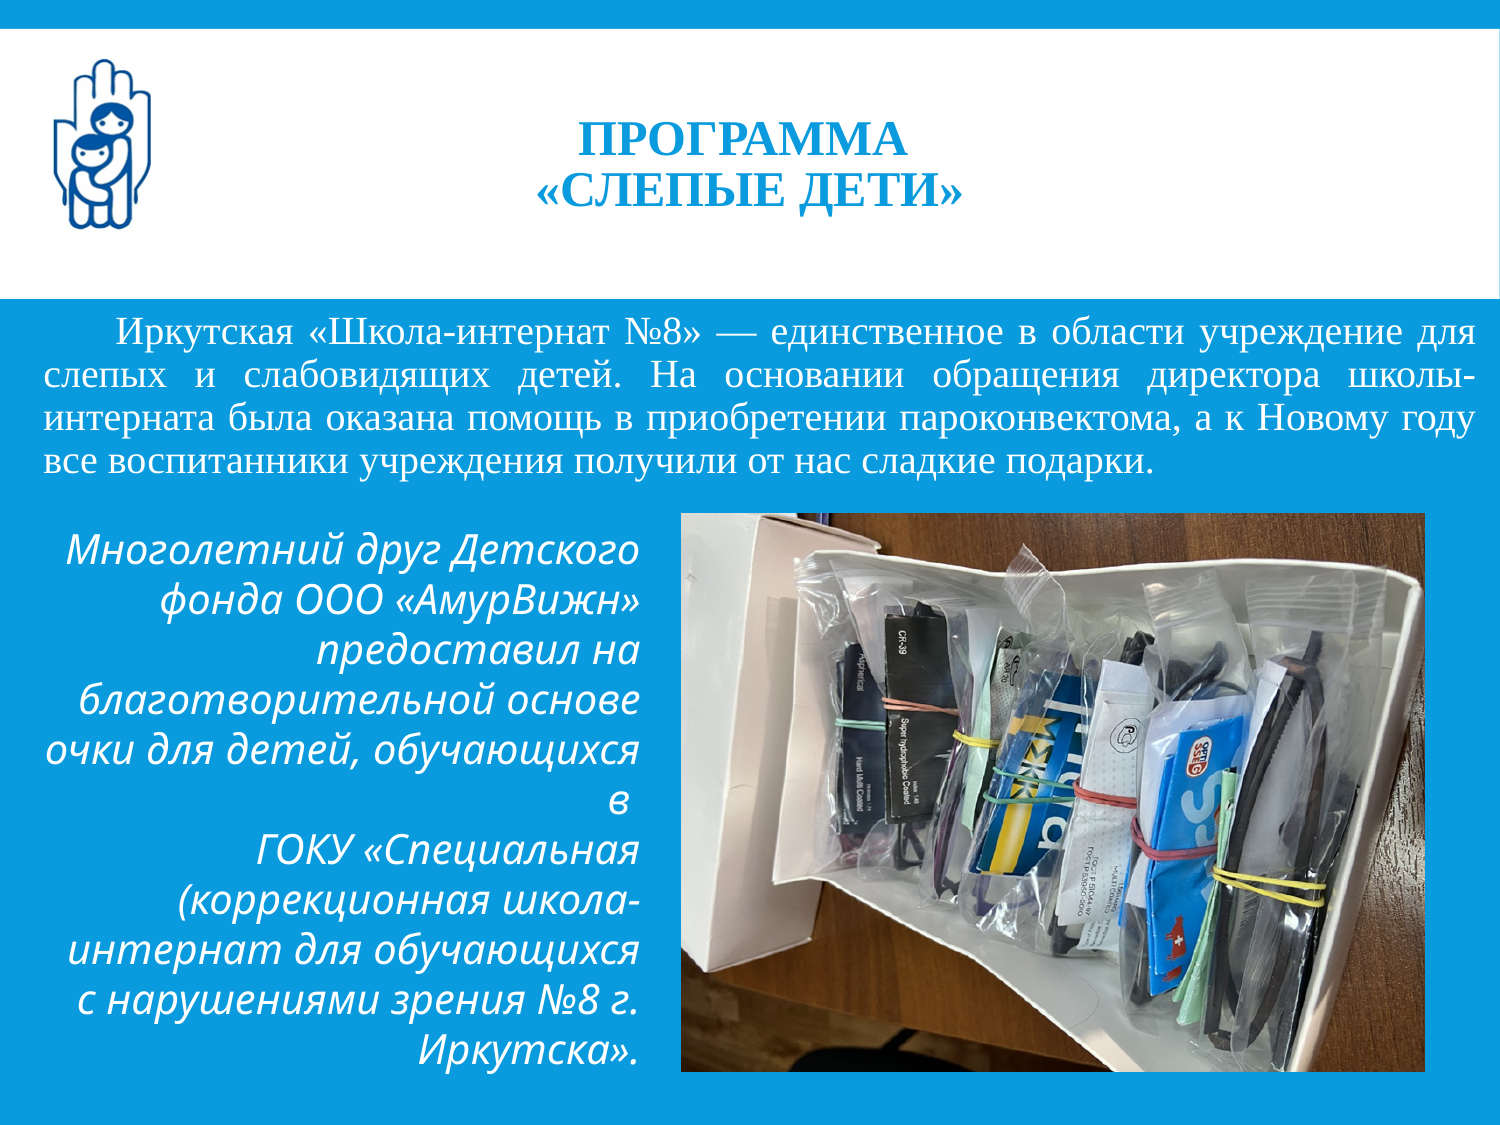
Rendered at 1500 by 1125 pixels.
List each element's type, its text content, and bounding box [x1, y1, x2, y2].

picture [52, 58, 155, 233]
list Иркутская «Школа-интернат №8» — единственное в области учреждение для слепых и слабовидящих детей. На основании обращения директора школы-интерната была оказана помощь в приобретении пароконвектома, а к Новому году все воспитанники учреждения получили от нас сладкие подарки. [28, 302, 1494, 492]
text_box Многолетний друг Детского фонда ООО «АмурВижн» предоставил на благотворительной основе очки для детей, обучающихся в ГОКУ «Специальная (коррекционная школа-интернат для обучающихся с нарушениями зрения №8 г. Иркутска». [28, 515, 656, 1081]
picture [682, 514, 1424, 1071]
title Программа «Слепые дети» [75, 53, 1425, 278]
